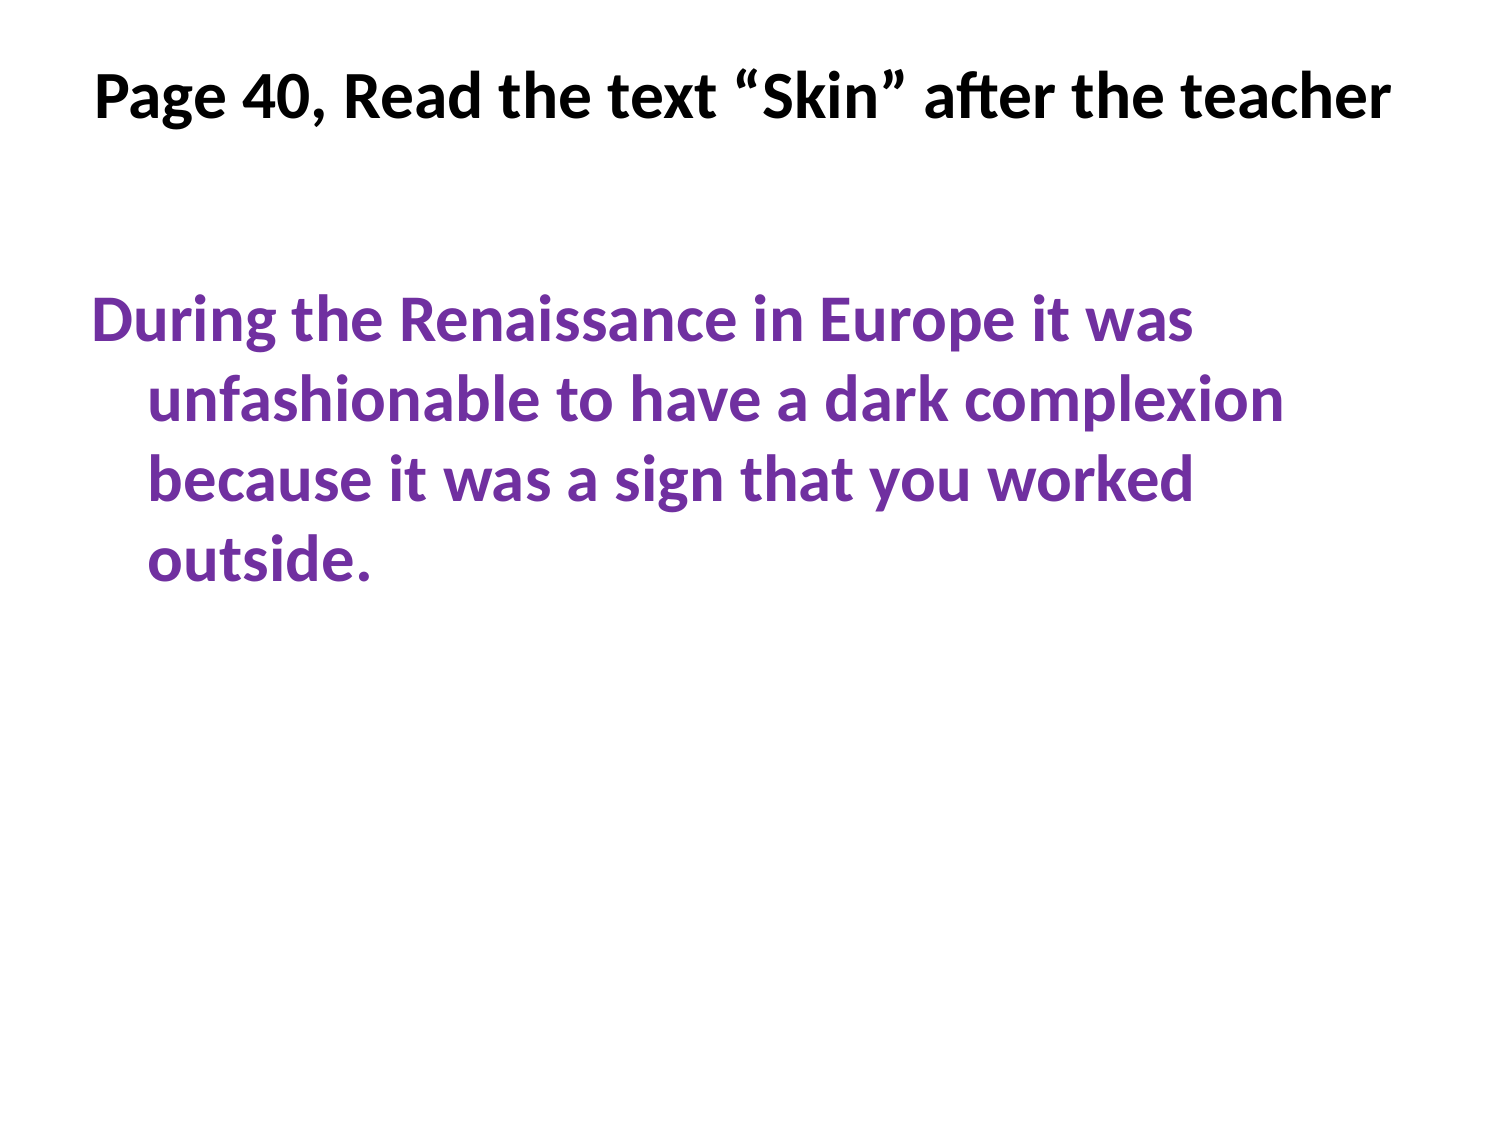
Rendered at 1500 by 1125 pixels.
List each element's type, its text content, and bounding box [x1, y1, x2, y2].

title Page 40, Read the text “Skin” after the teacher [76, 42, 1427, 231]
list During the Renaissance in Europe it was unfashionable to have a dark complexion because it was a sign that you worked outside. [76, 267, 1427, 1010]
